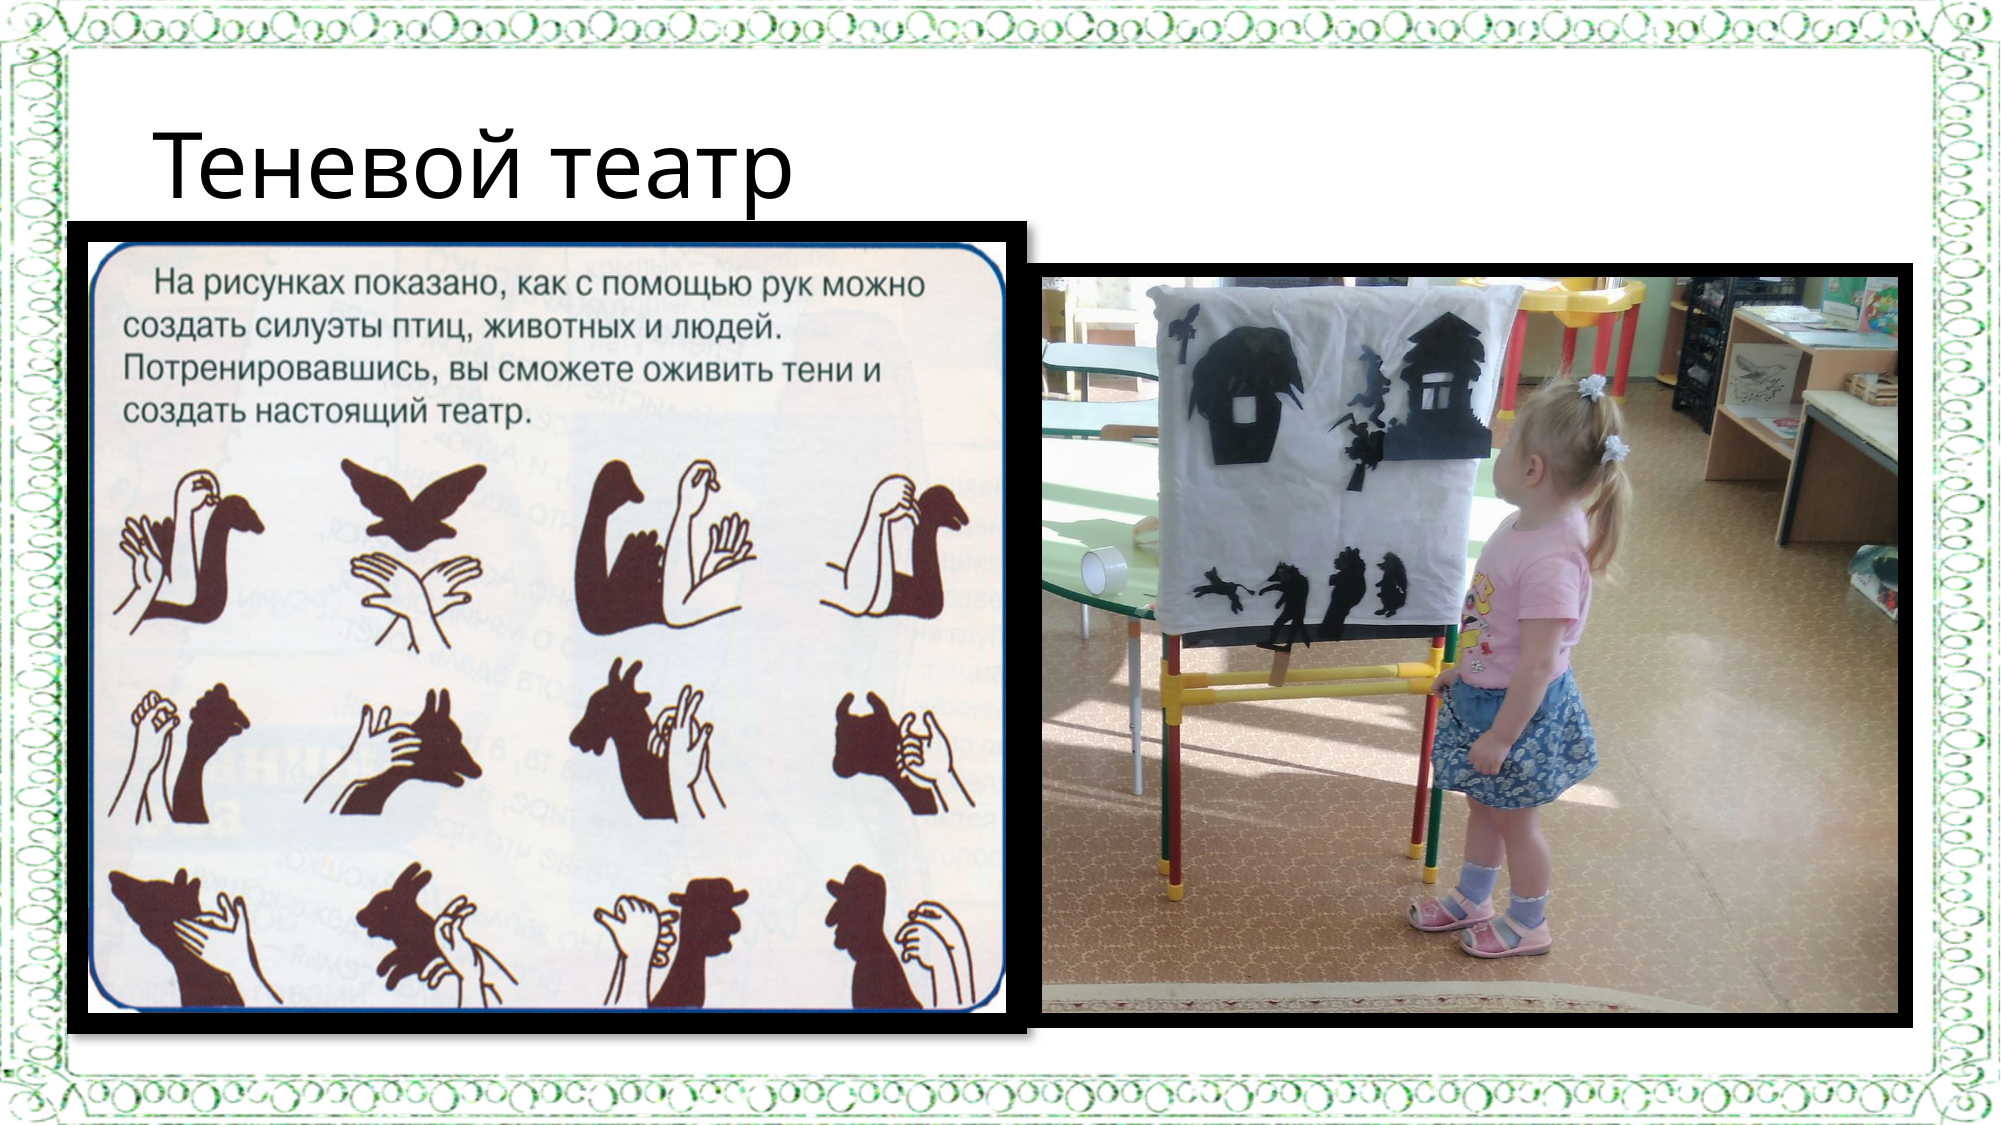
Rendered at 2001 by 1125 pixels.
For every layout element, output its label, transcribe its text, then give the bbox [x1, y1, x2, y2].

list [87, 241, 1007, 1014]
title Теневой театр [137, 59, 1863, 263]
picture [0, 0, 2001, 1125]
